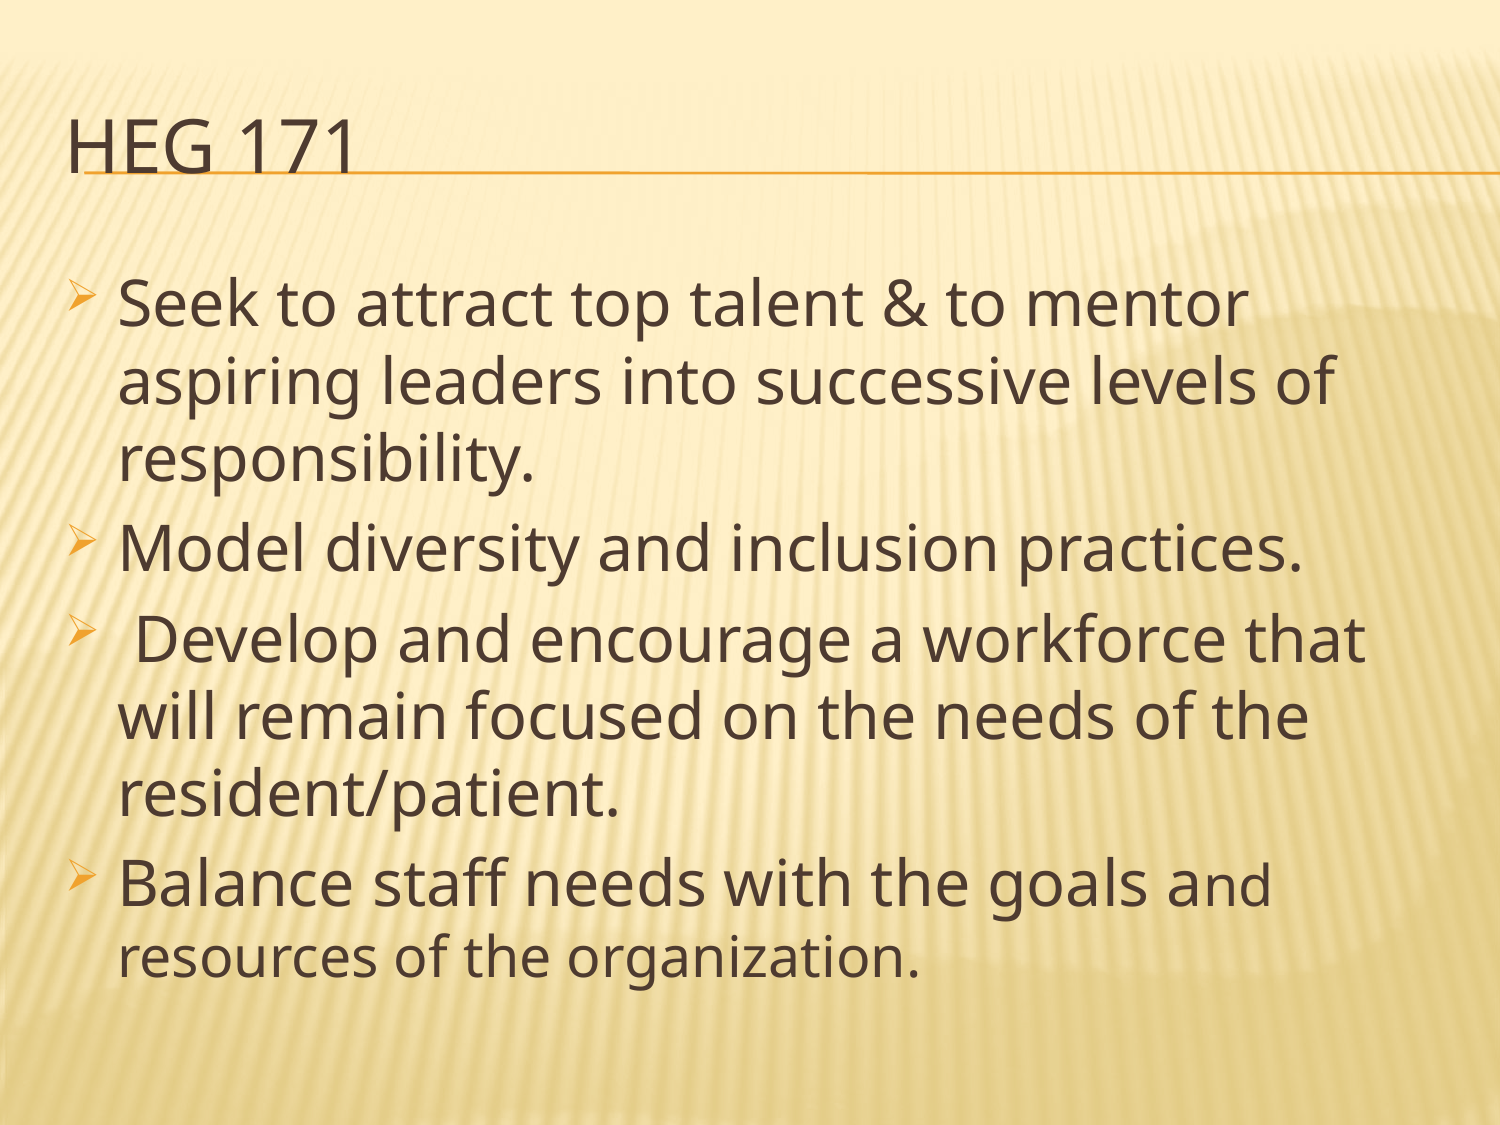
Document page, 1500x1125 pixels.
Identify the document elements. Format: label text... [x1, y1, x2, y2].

title HEG 171 [50, 75, 1475, 213]
list Seek to attract top talent & to mentor aspiring leaders into successive levels of responsibility. Model diversity and inclusion practices. Develop and encourage a workforce that will remain focused on the needs of the resident/patient. Balance staff needs with the goals and resources of the organization. [50, 254, 1475, 998]
